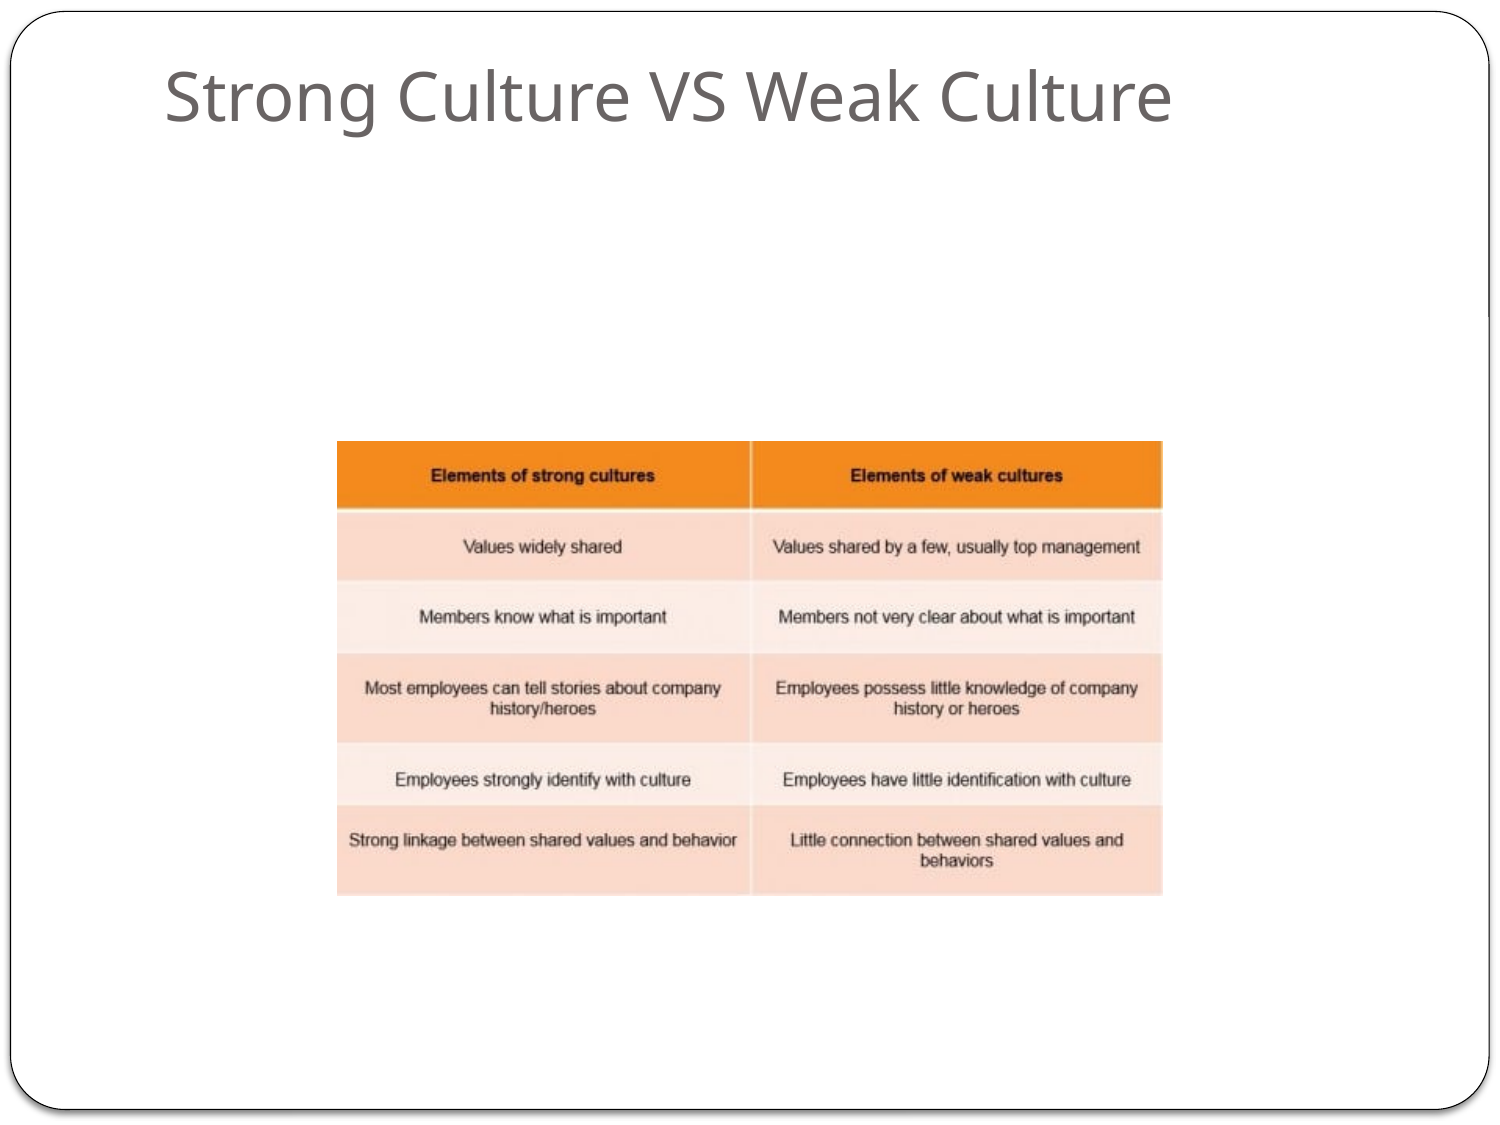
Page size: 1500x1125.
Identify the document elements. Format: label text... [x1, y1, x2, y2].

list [337, 441, 1163, 897]
title Strong Culture VS Weak Culture [150, 45, 1425, 233]
